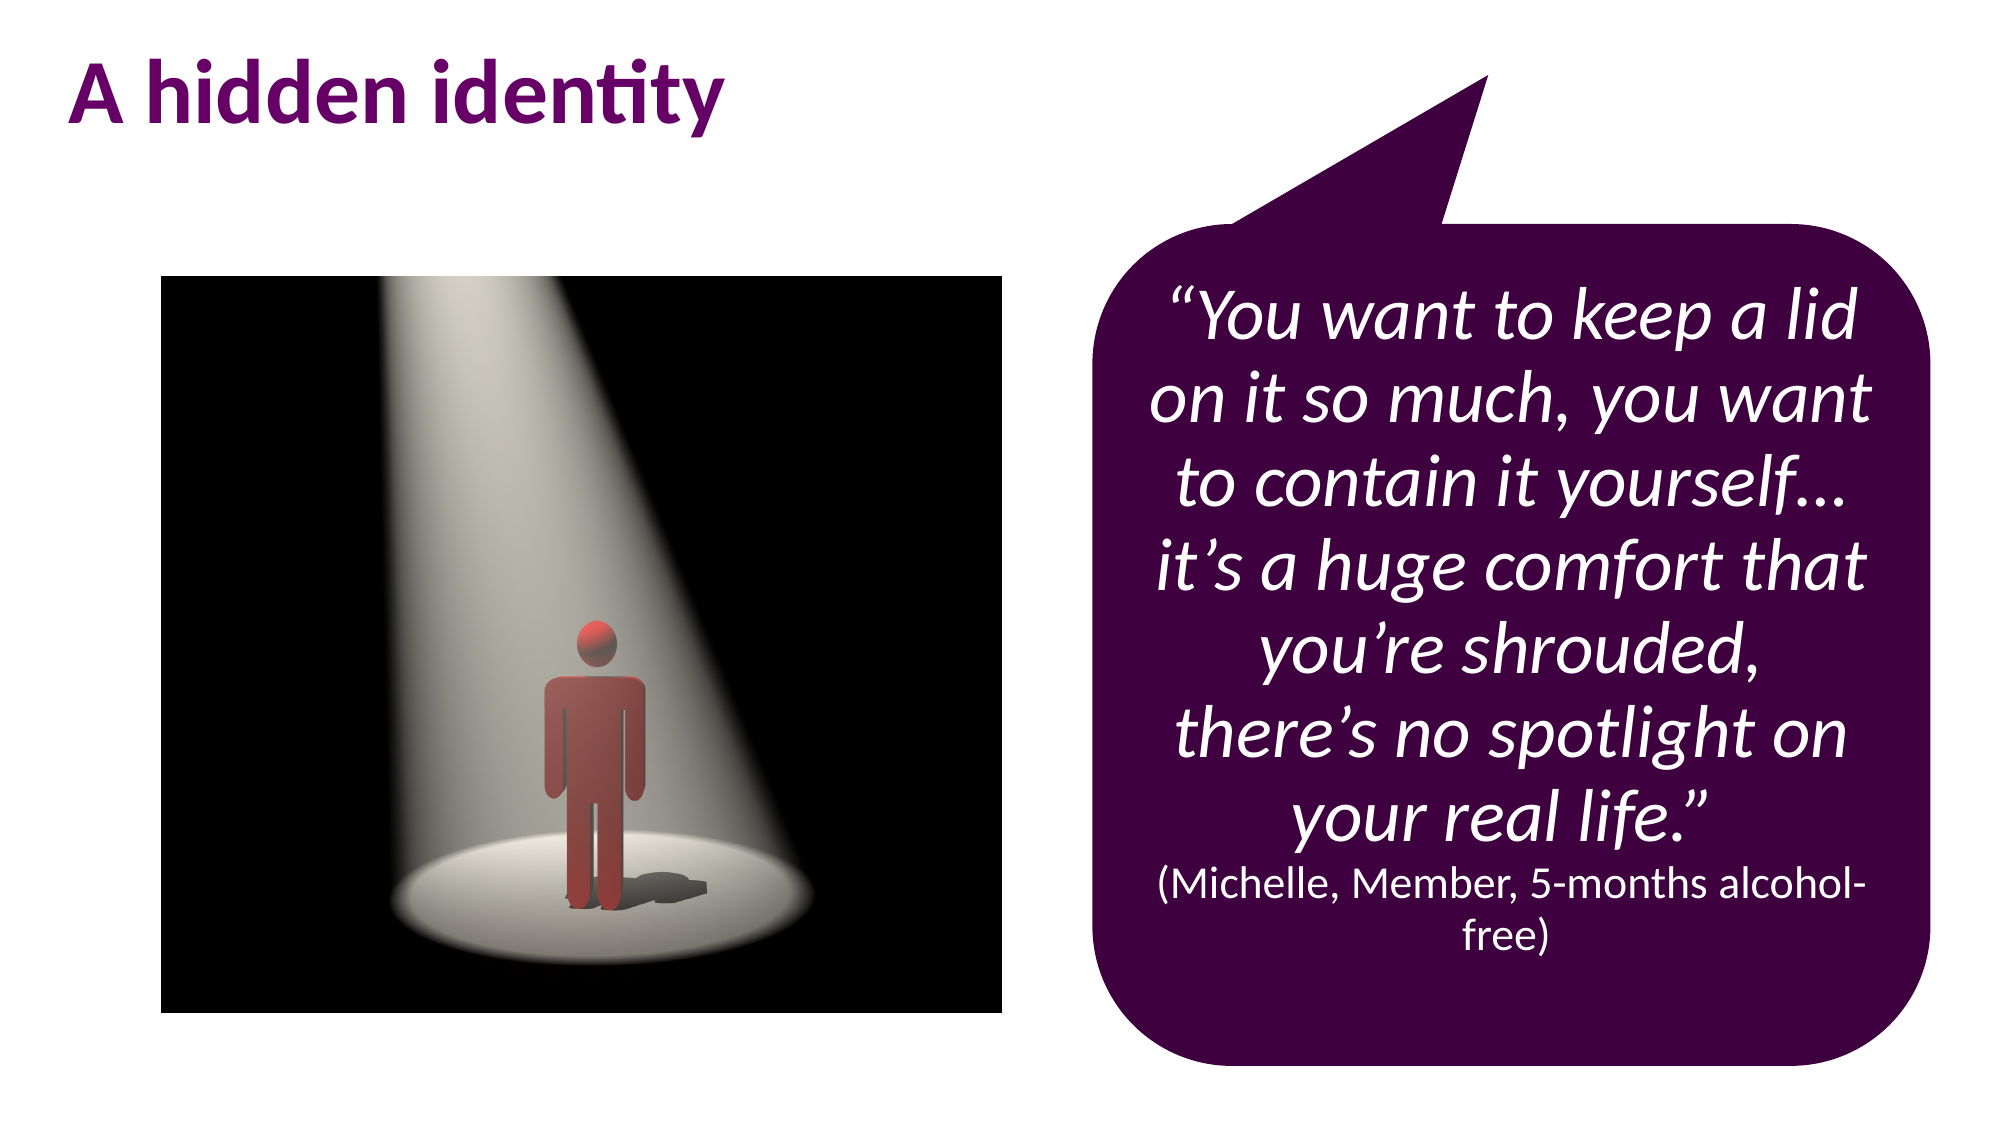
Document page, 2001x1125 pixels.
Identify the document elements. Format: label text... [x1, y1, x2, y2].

text_box A hidden identity [53, 18, 1588, 160]
text_box “You want to keep a lid on it so much, you want to contain it yourself…it’s a huge comfort that you’re shrouded, there’s no spotlight on your real life.” (Michelle, Member, 5-months alcohol-free) [1092, 74, 1931, 1066]
picture [161, 276, 1002, 1014]
